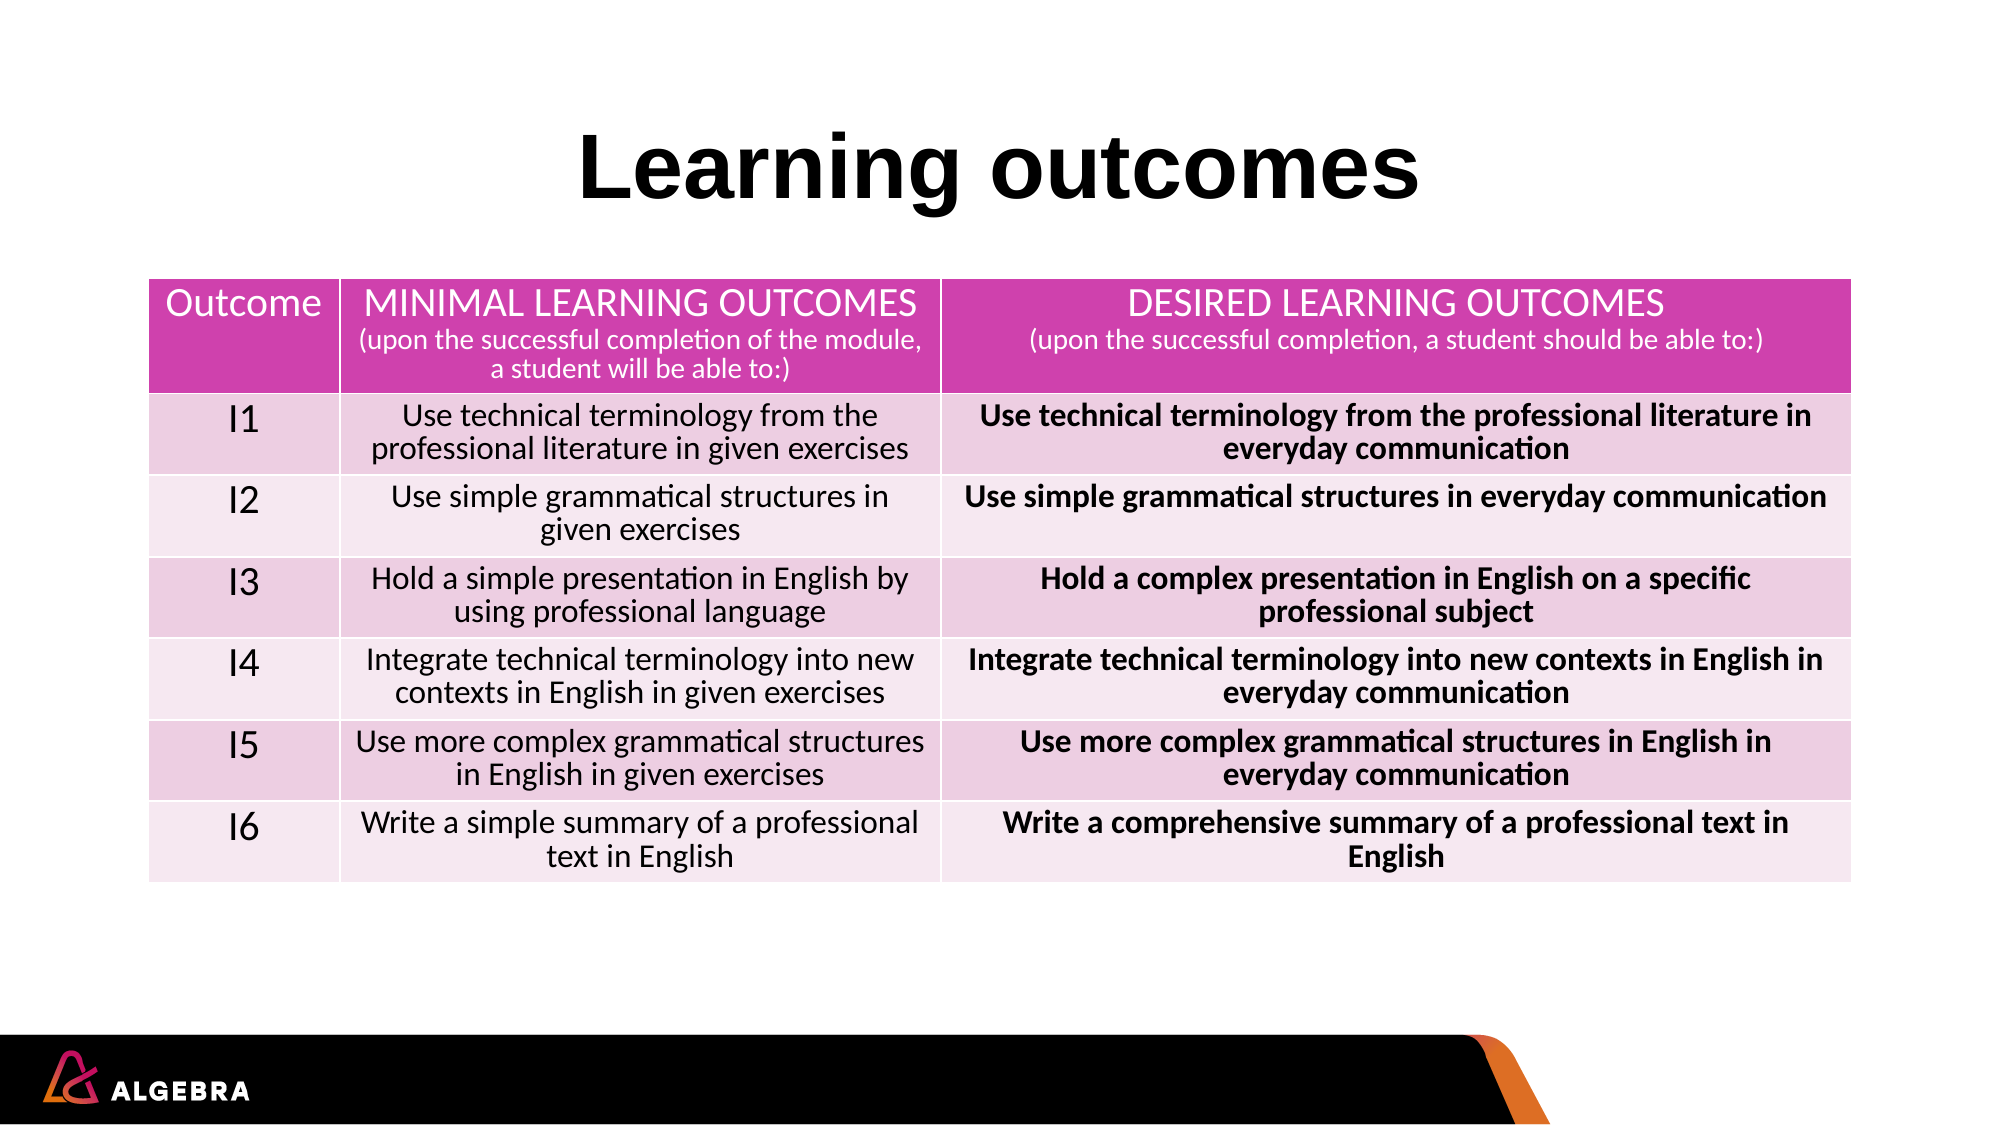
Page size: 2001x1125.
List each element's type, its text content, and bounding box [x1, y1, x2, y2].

table_cell I3 [149, 558, 339, 637]
table_cell I4 [149, 639, 339, 719]
table_header Outcome [149, 279, 339, 393]
table_cell Write a comprehensive summary of a professional text in English [942, 802, 1851, 882]
table_cell Integrate technical terminology into new contexts in English in given exercises [341, 639, 940, 719]
table_cell Use technical terminology from the professional literature in given exercises [341, 394, 940, 474]
table_cell Use technical terminology from the professional literature in everyday communication [942, 394, 1851, 474]
table_cell Use more complex grammatical structures in English in everyday communication [942, 721, 1851, 800]
table_cell I2 [149, 476, 339, 556]
picture [0, 1034, 1733, 1125]
table_cell Write a simple summary of a professional text in English [341, 802, 940, 882]
table_cell Hold a complex presentation in English on a specific professional subject [942, 558, 1851, 637]
table_cell I6 [149, 802, 339, 882]
table_cell I5 [149, 721, 339, 800]
table_header DESIRED LEARNING OUTCOMES (upon the successful completion, a student should be able to:) [942, 279, 1851, 393]
table_cell Use more complex grammatical structures in English in given exercises [341, 721, 940, 800]
title Learning outcomes [137, 59, 1863, 278]
table_cell Integrate technical terminology into new contexts in English in everyday communication [942, 639, 1851, 719]
table_cell Use simple grammatical structures in given exercises [341, 476, 940, 556]
table_header MINIMAL LEARNING OUTCOMES (upon the successful completion of the module, a student will be able to:) [341, 279, 940, 393]
table_cell Use simple grammatical structures in everyday communication [942, 476, 1851, 556]
table_cell I1 [149, 394, 339, 474]
table_cell Hold a simple presentation in English by using professional language [341, 558, 940, 637]
